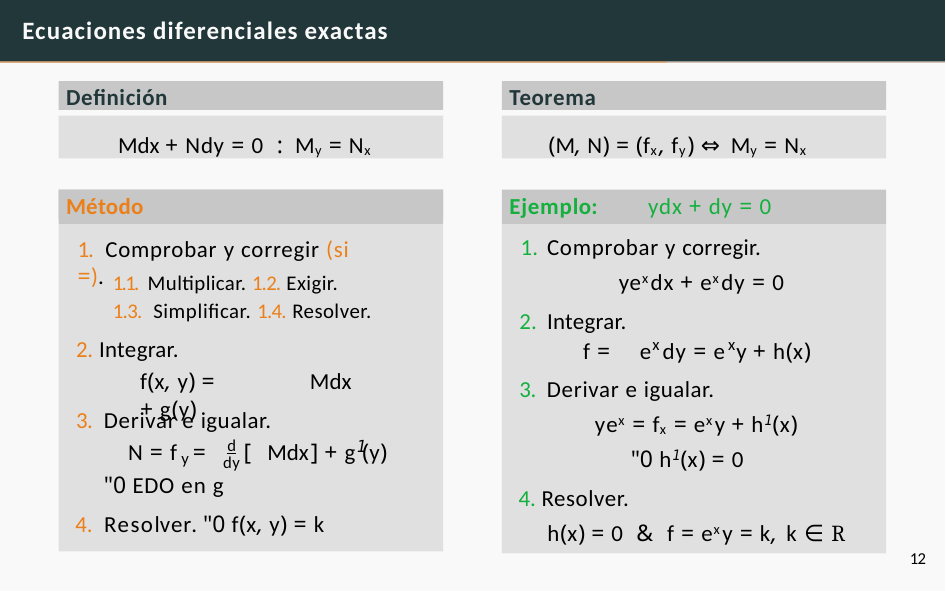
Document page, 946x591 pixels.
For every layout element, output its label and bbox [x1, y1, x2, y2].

title [20, 63, 395, 114]
title [20, 12, 395, 61]
text_box [0, 0, 946, 591]
